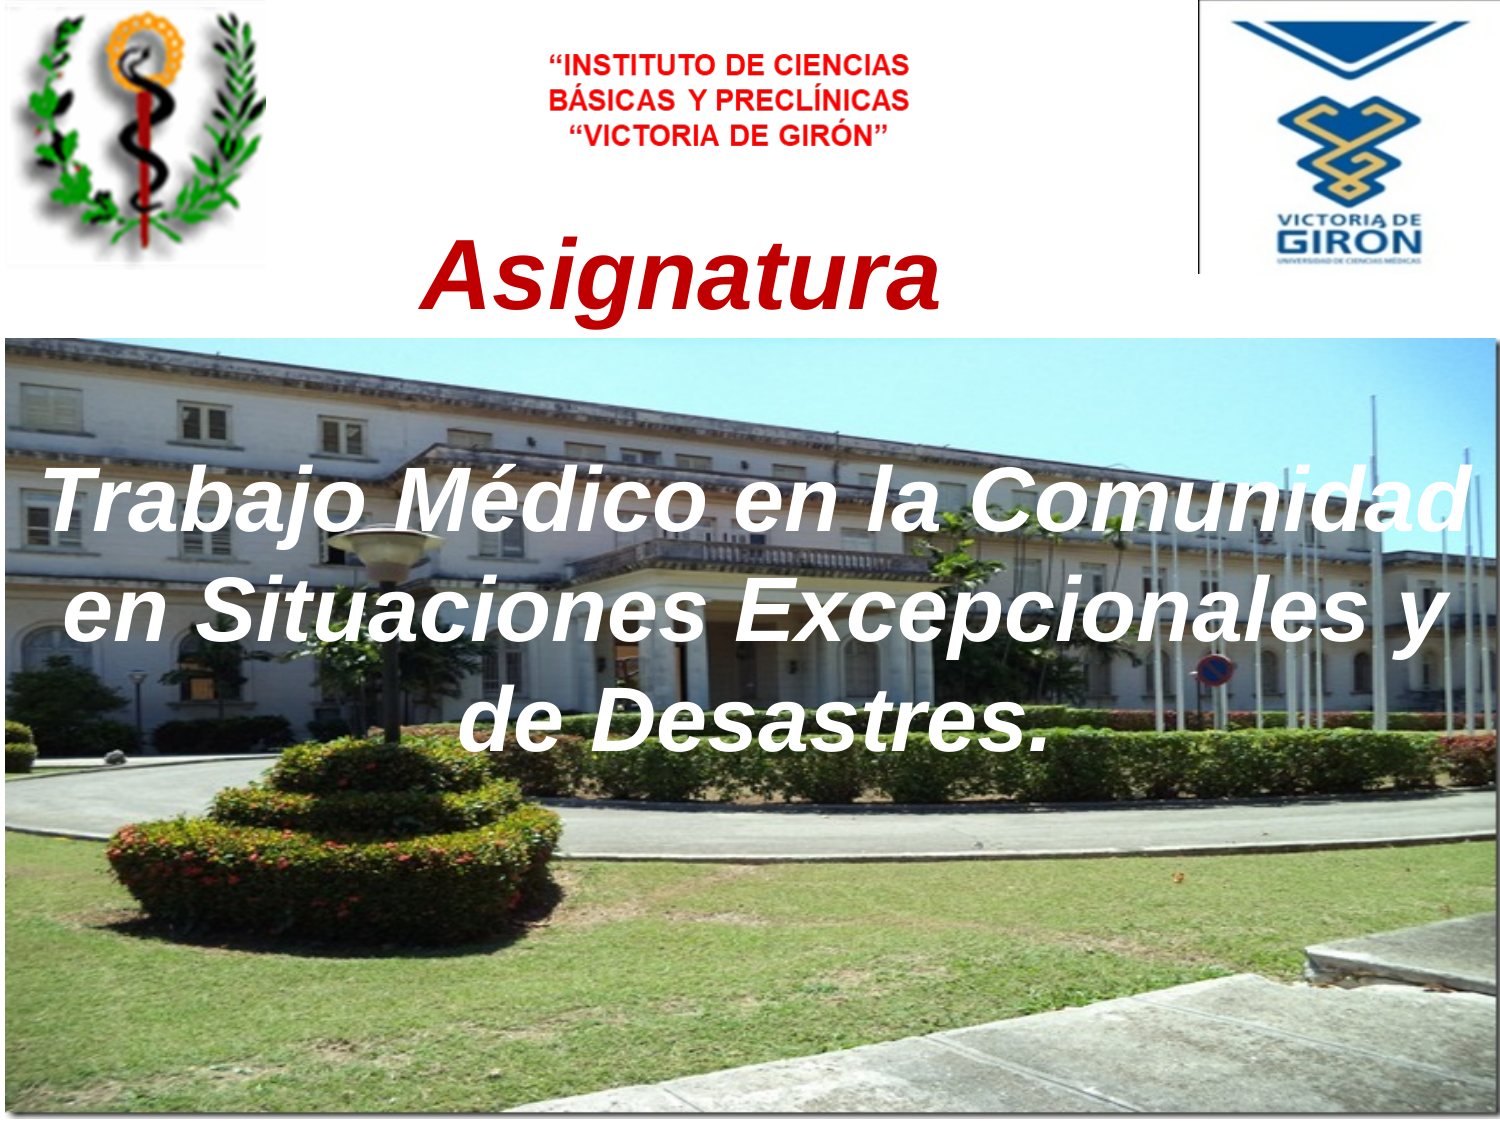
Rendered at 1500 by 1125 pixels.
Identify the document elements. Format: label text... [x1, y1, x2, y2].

picture [485, 37, 972, 171]
picture [1198, 0, 1500, 274]
picture [3, 0, 266, 271]
text_box Asignatura [383, 201, 1007, 336]
picture [5, 338, 1500, 1119]
